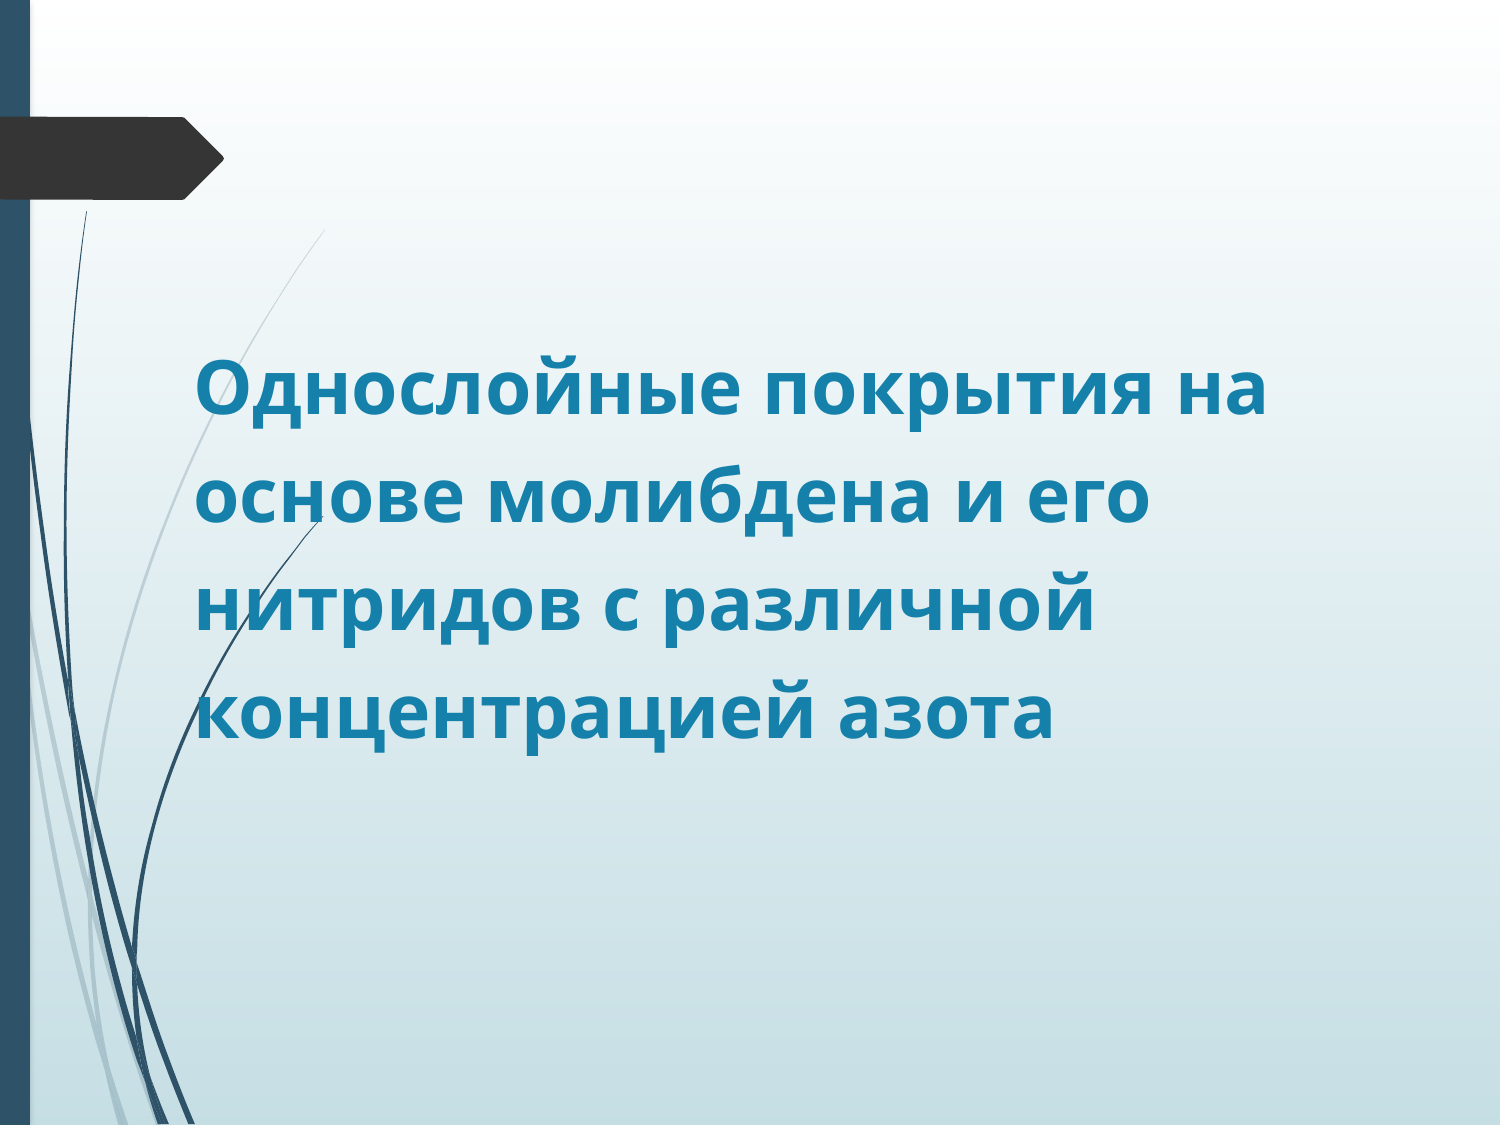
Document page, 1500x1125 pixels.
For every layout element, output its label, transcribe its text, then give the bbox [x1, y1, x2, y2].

text_box Однослойные покрытия на основе молибдена и его нитридов с различной концентрацией азота [178, 313, 1408, 524]
